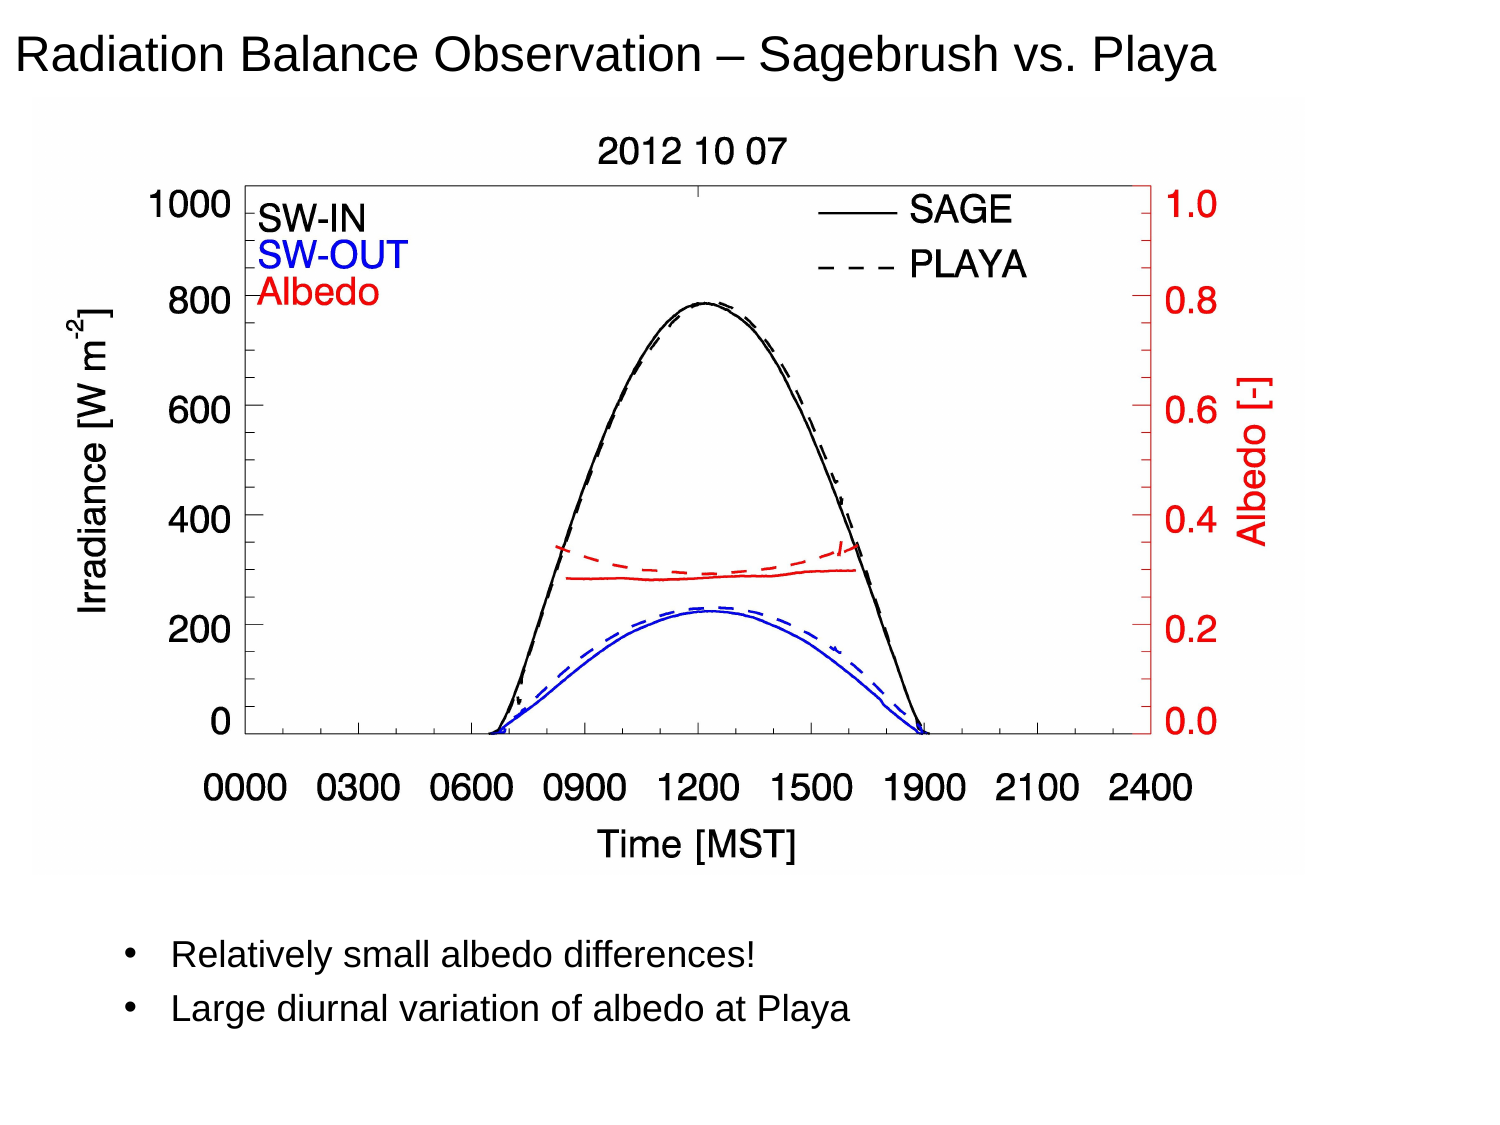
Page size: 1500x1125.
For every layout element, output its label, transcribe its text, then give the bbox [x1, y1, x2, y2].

picture [31, 97, 1305, 875]
text_box Radiation Balance Observation – Sagebrush vs. Playa [0, 14, 1246, 90]
text_box Relatively small albedo differences! Large diurnal variation of albedo at Playa [109, 913, 866, 1090]
